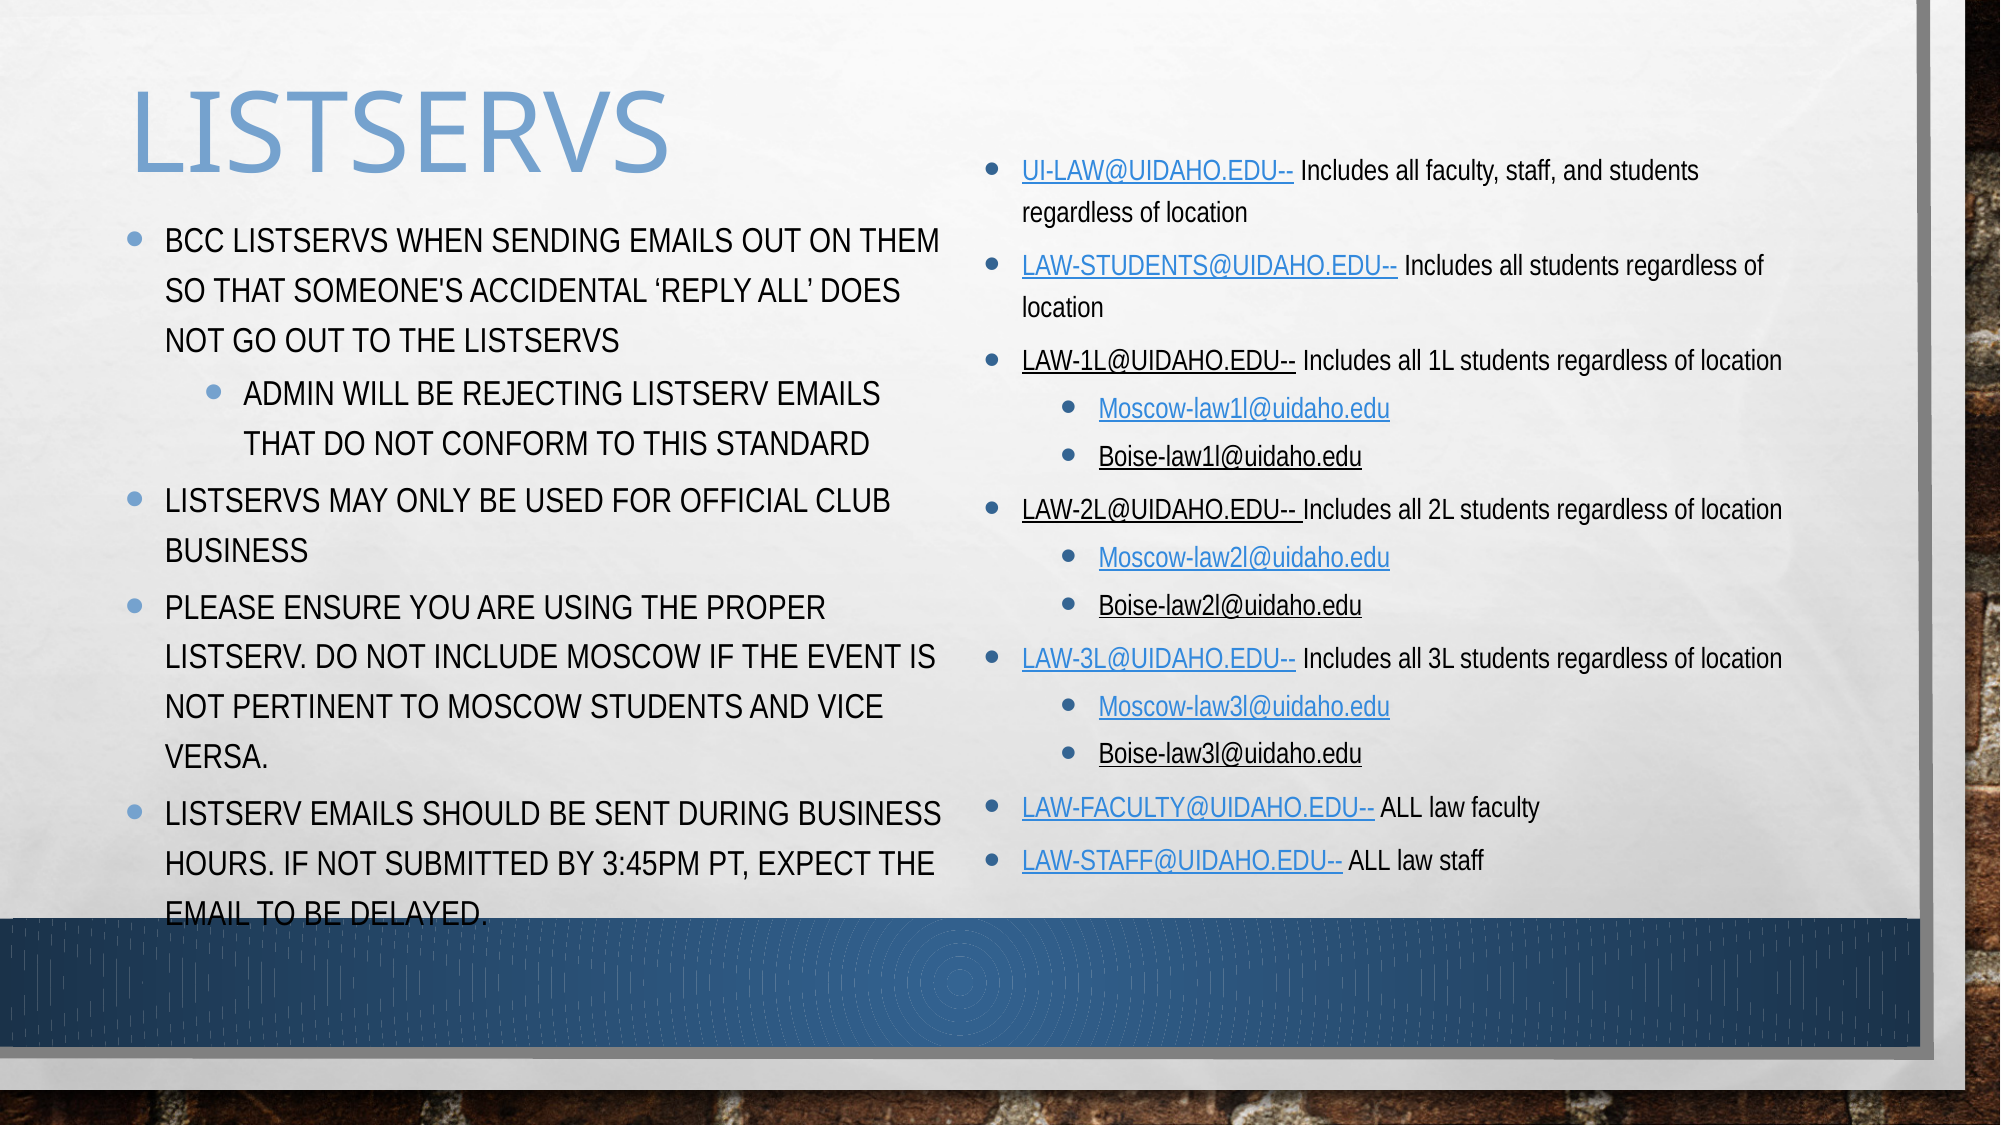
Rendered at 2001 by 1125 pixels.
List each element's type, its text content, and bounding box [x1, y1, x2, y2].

picture [0, 0, 2000, 1125]
title Listservs [112, 41, 1818, 231]
list BCC LISTSERVS when sending emails out on them SO THAT SOMEONE'S ACCIDENTAL ‘REPLY ALL’ DOES NOT GO OUT TO THE LISTSERVS admin will be rejecting listserv emails that do not conform to this standard Listservs may only be used for official club business Please ensure you are using the proper listserv. do not include Moscow if the event is not pertinent to Moscow students and vice versa. Listserv emails should be sent during business hours. If not submitted by 3:45pm PT, expect the email to be delayed. [110, 158, 962, 967]
text_box Ui-law@uidaho.edu-- Includes all faculty, staff, and students regardless of location Law-students@uidaho.edu-- Includes all students regardless of location Law-1l@uidaho.edu-- Includes all 1L students regardless of location Moscow-law1l@uidaho.edu Boise-law1l@uidaho.edu Law-2l@uidaho.edu-- Includes all 2L students regardless of location Moscow-law2l@uidaho.edu Boise-law2l@uidaho.edu Law-3l@uidaho.edu-- Includes all 3L students regardless of location Moscow-law3l@uidaho.edu Boise-law3l@uidaho.edu Law-faculty@uidaho.edu-- All law faculty Law-staff@uidaho.edu-- All law staff [969, 136, 1820, 902]
